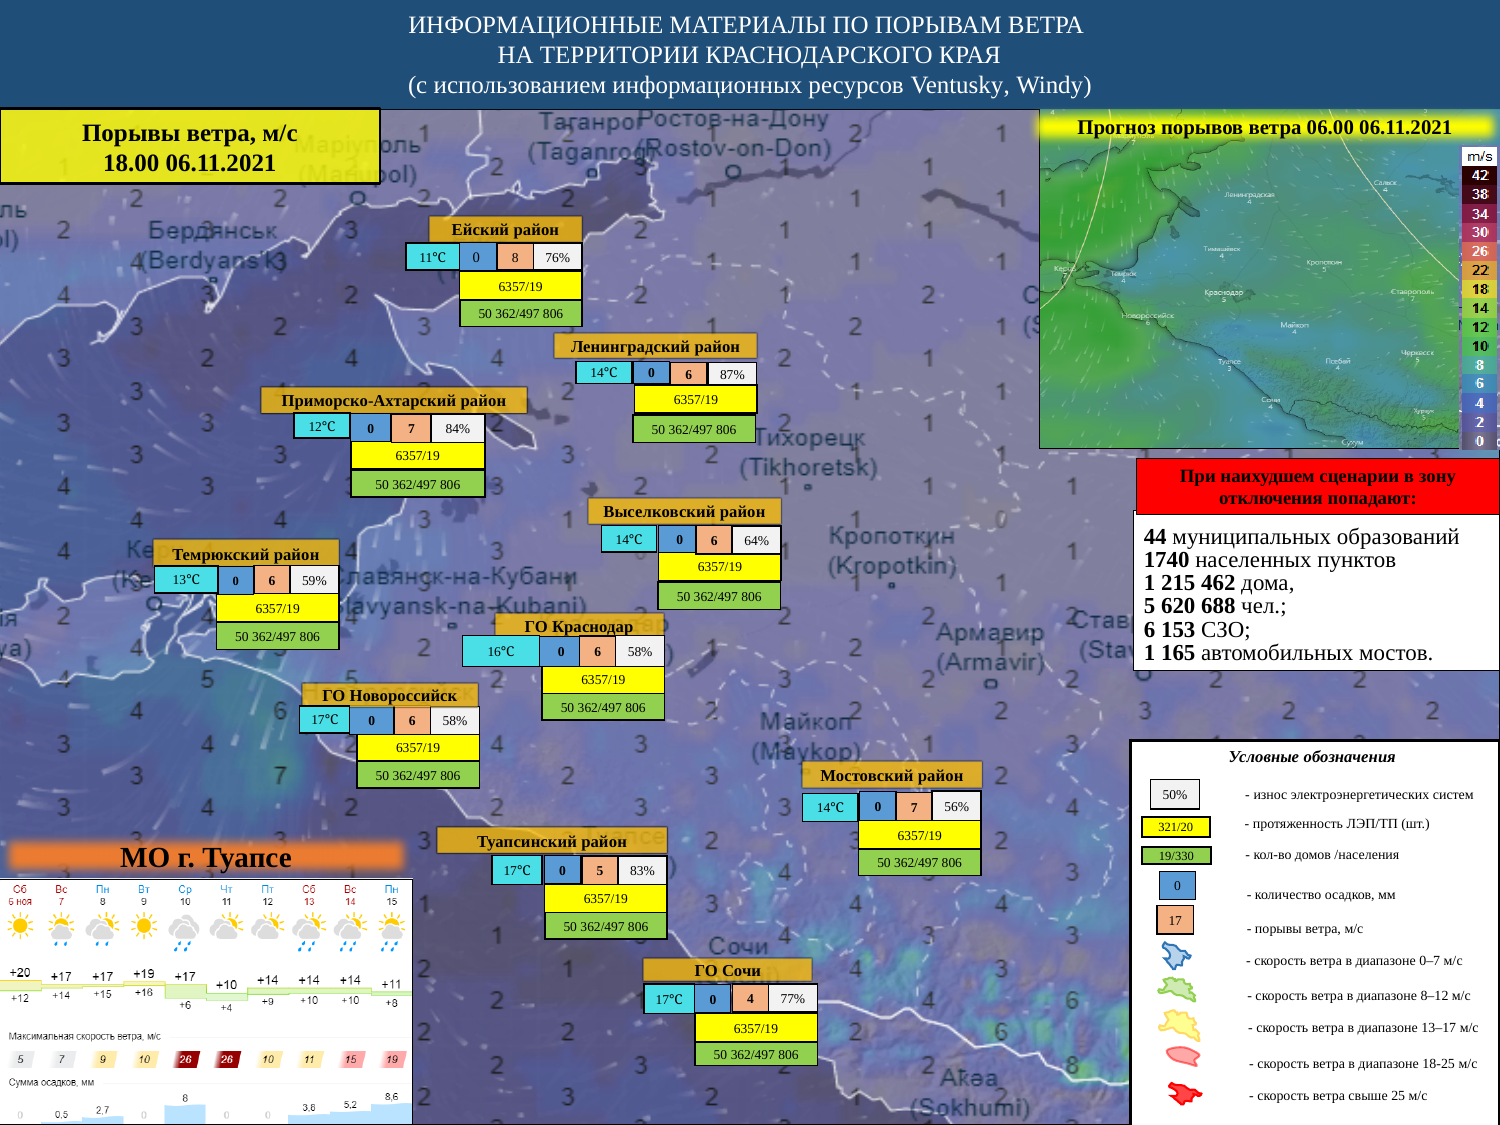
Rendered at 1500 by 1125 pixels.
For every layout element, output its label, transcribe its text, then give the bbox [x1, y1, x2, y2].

picture [0, 108, 1500, 1125]
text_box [801, 760, 983, 876]
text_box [1130, 735, 1500, 1125]
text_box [260, 386, 528, 498]
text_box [587, 497, 782, 610]
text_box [152, 539, 340, 650]
text_box ИНФОРМАЦИОННЫЕ МАТЕРИАЛЫ ПО ПОРЫВАМ ВЕТРА НА ТЕРРИТОРИИ КРАСНОДАРСКОГО КРАЯ (с использованием информационных ресурсов Ventusky, Windy) [0, 0, 1500, 109]
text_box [299, 682, 480, 788]
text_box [553, 332, 758, 443]
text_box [436, 826, 668, 940]
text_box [642, 957, 818, 1066]
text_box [462, 612, 665, 720]
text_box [1133, 458, 1500, 671]
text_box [405, 215, 582, 327]
